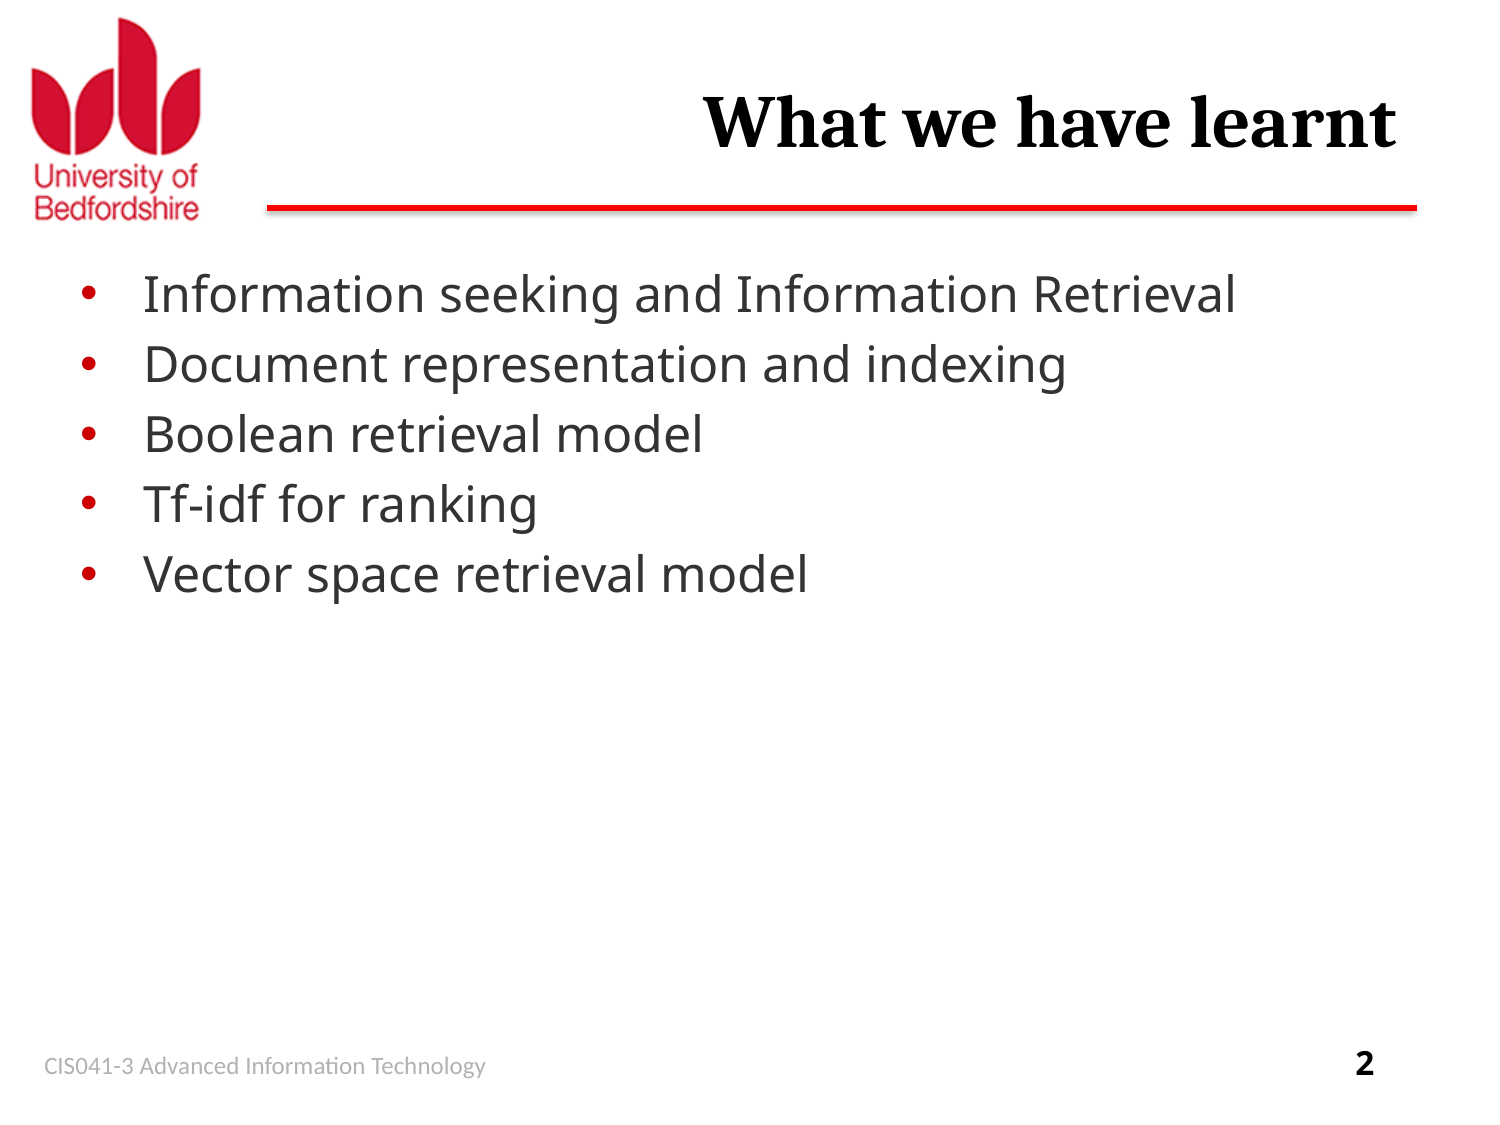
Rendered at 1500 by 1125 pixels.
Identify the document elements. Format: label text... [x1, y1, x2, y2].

picture [0, 0, 237, 236]
footer CIS041-3 Advanced Information Technology [29, 1035, 514, 1095]
title What we have learnt [262, 61, 1413, 174]
list Information seeking and Information Retrieval Document representation and indexing Boolean retrieval model Tf-idf for ranking Vector space retrieval model [64, 255, 1413, 1024]
